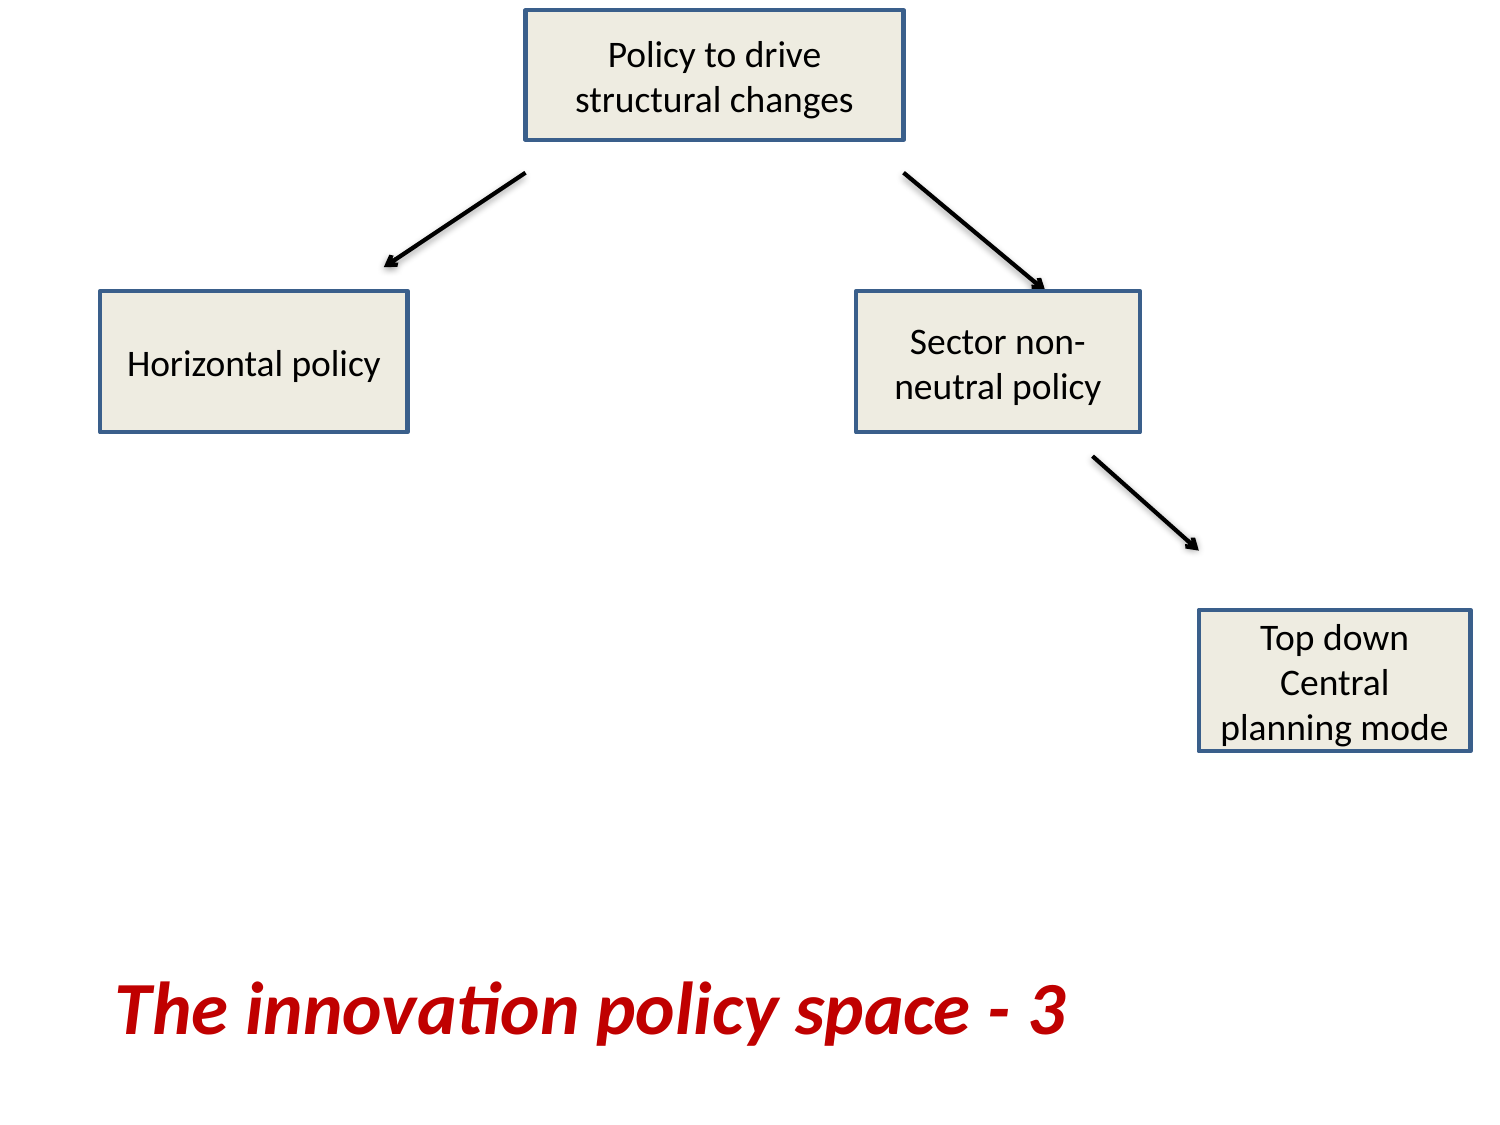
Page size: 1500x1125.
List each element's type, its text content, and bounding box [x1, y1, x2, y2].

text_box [903, 172, 1046, 291]
text_box Policy to drive structural changes [523, 8, 906, 142]
text_box Sector non-neutral policy [854, 289, 1142, 434]
text_box The innovation policy space - 3 [100, 952, 1117, 1057]
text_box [383, 172, 526, 268]
text_box Horizontal policy [98, 289, 410, 434]
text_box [1092, 455, 1200, 551]
text_box Top down Central planning mode [1197, 608, 1473, 753]
